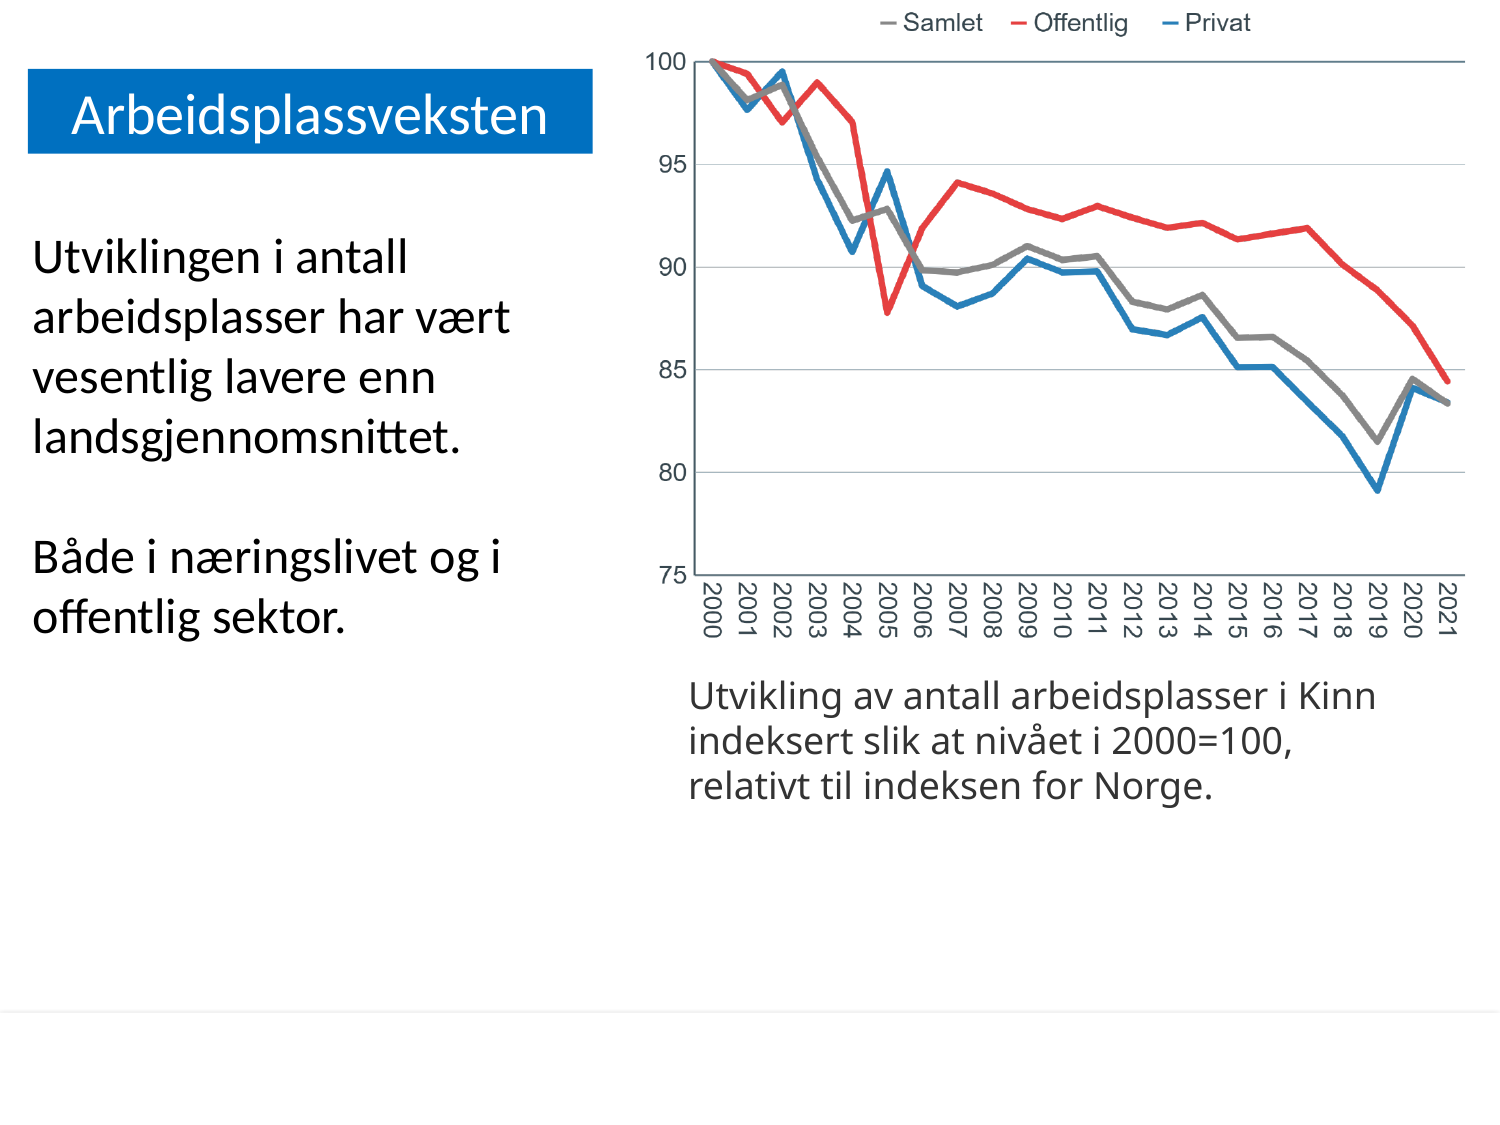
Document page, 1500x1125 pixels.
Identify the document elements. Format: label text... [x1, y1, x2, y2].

text_box Arbeidsplassveksten [27, 68, 593, 154]
text_box Utvikling av antall arbeidsplasser i Kinn indeksert slik at nivået i 2000=100, relativt til indeksen for Norge. [673, 664, 1428, 815]
text_box Utviklingen i antall arbeidsplasser har vært vesentlig lavere enn landsgjennomsnittet. Både i næringslivet og i offentlig sektor. [18, 216, 570, 652]
picture [637, 3, 1500, 647]
